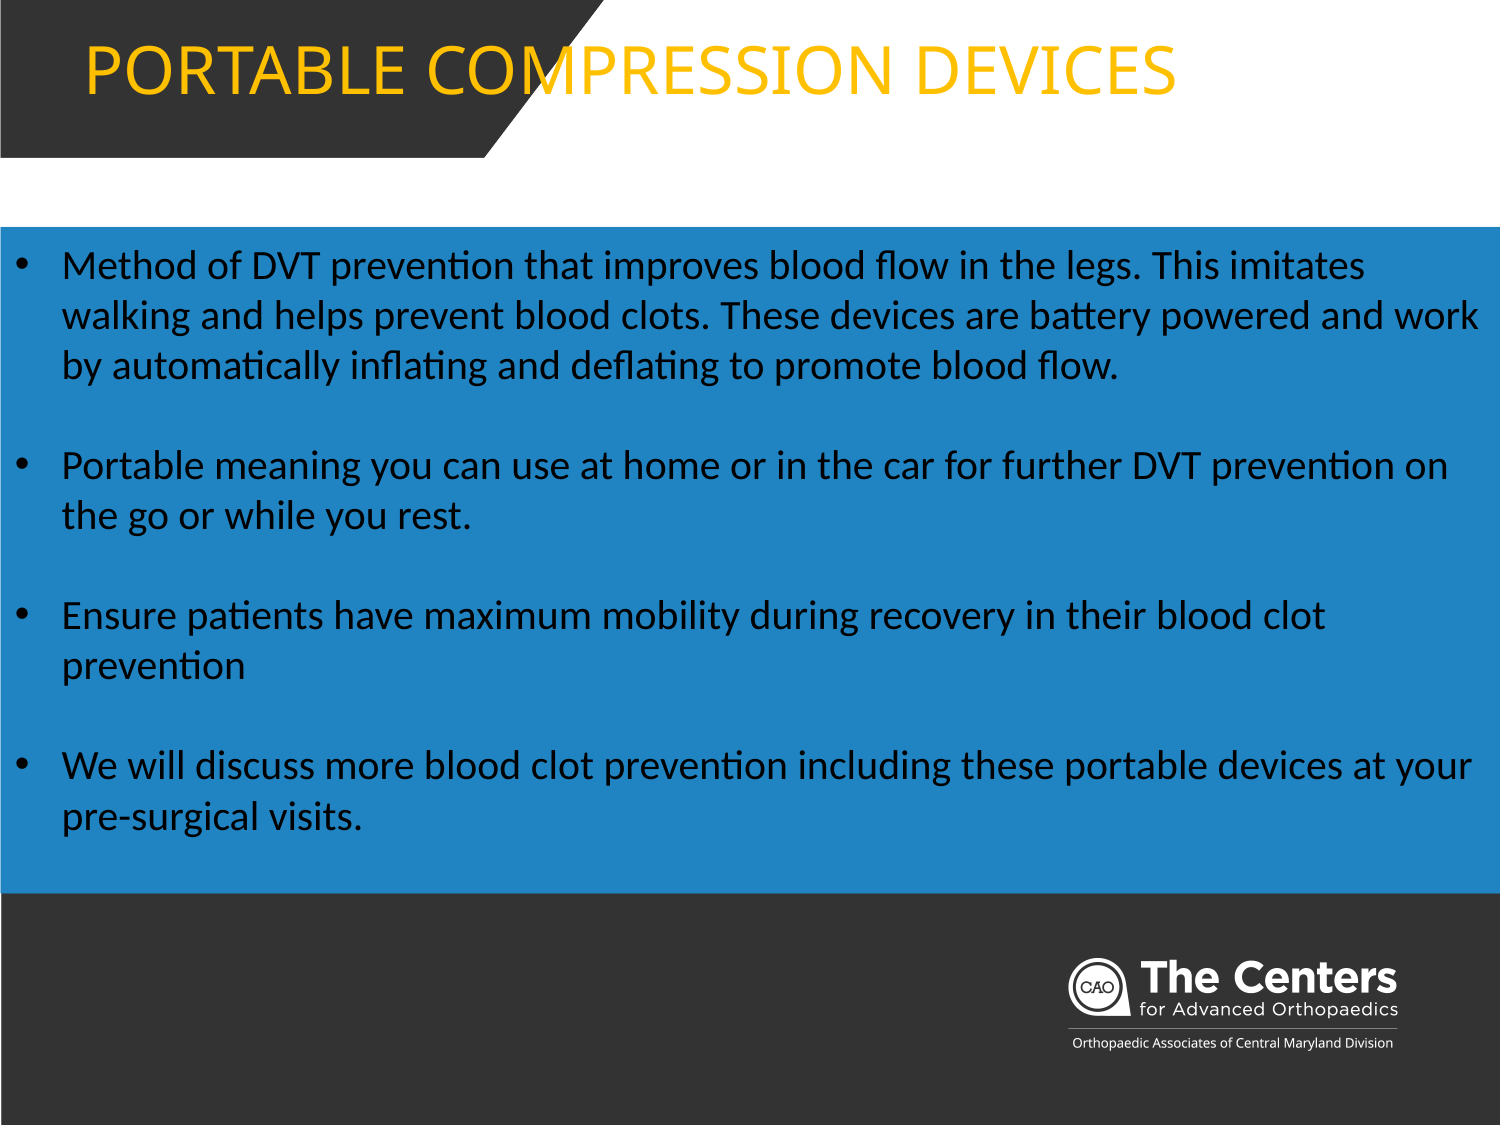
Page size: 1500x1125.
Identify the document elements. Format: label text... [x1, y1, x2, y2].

list Portable compression devices [68, 46, 1344, 116]
text_box Method of DVT prevention that improves blood flow in the legs. This imitates walking and helps prevent blood clots. These devices are battery powered and work by automatically inflating and deflating to promote blood flow. Portable meaning you can use at home or in the car for further DVT prevention on the go or while you rest. Ensure patients have maximum mobility during recovery in their blood clot prevention We will discuss more blood clot prevention including these portable devices at your pre-surgical visits. [0, 230, 1500, 846]
picture [0, 846, 1500, 1125]
picture [0, 0, 1500, 230]
